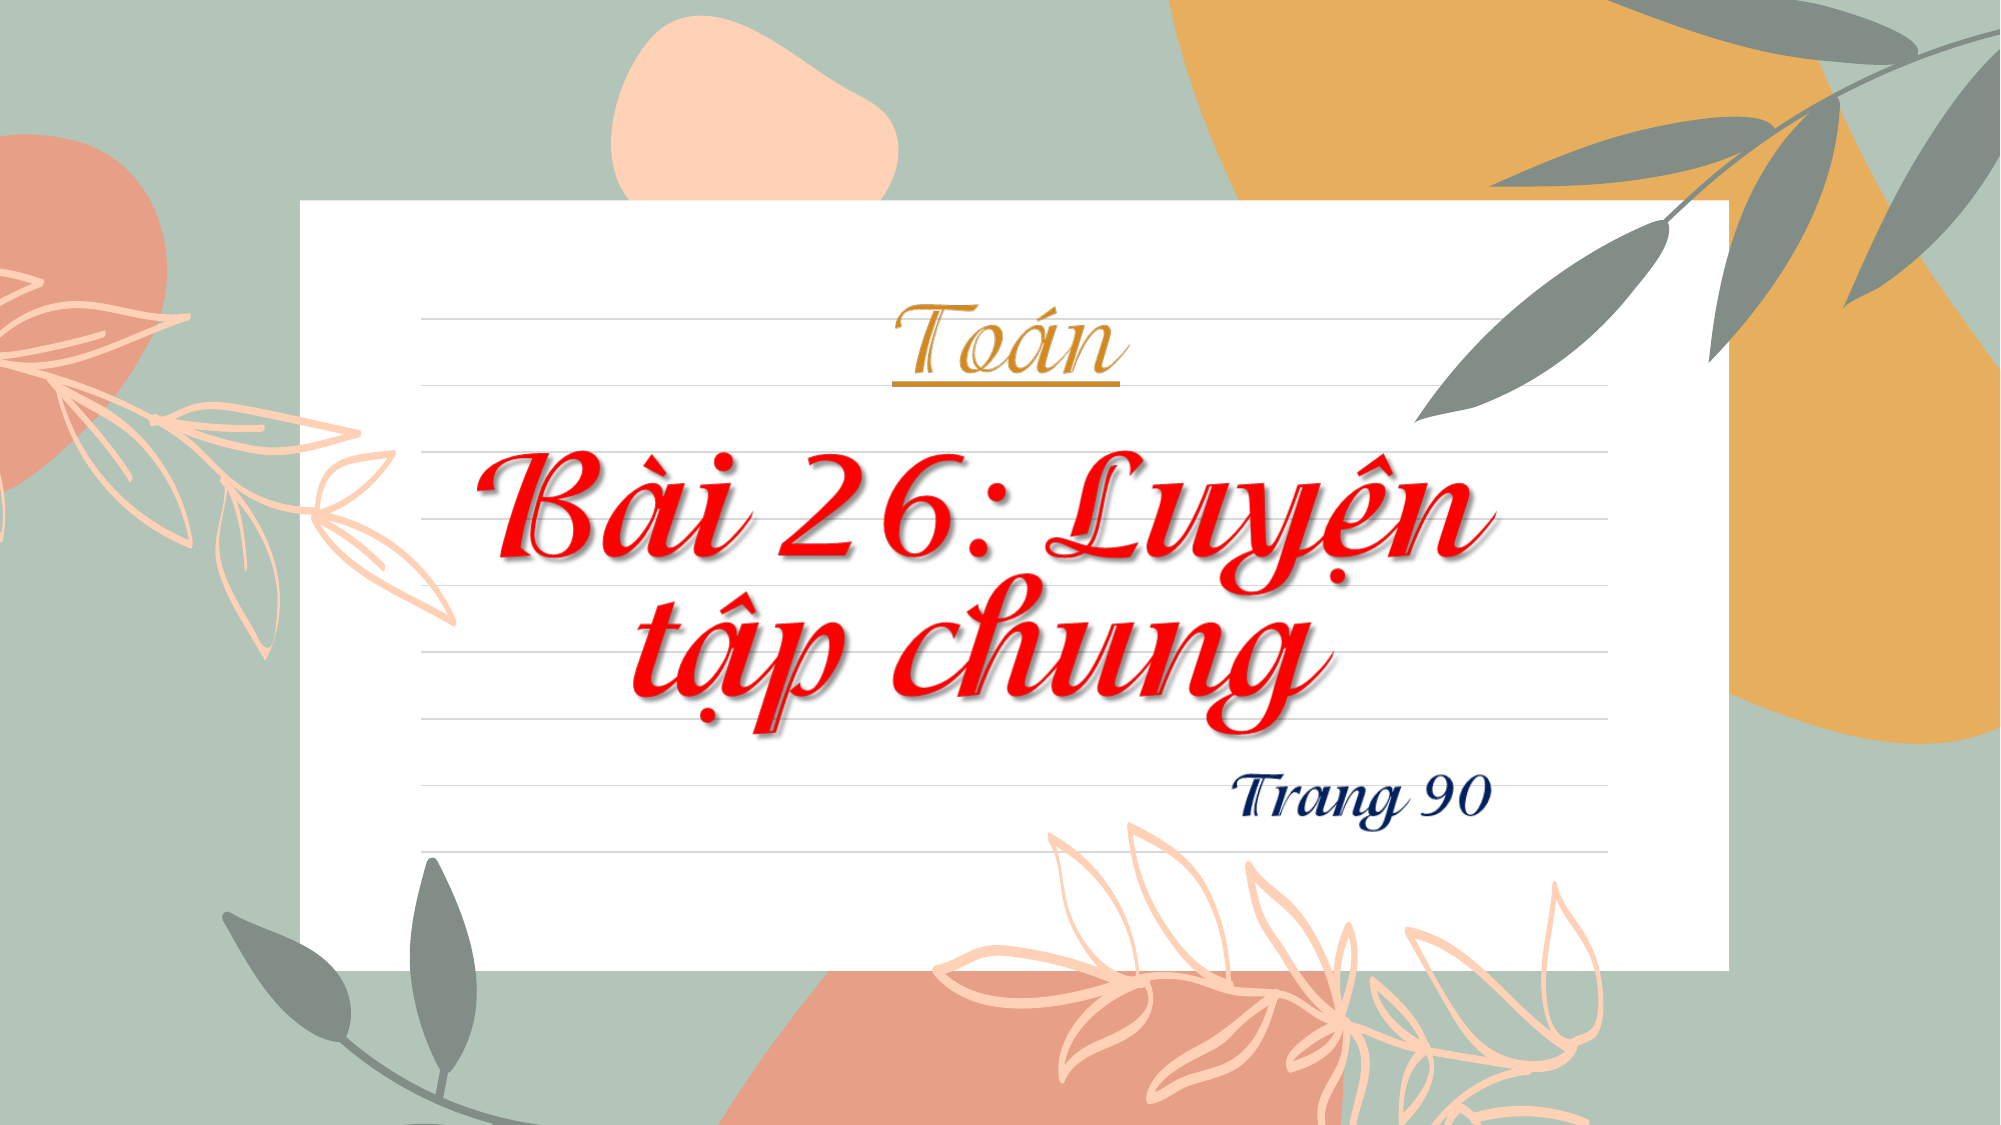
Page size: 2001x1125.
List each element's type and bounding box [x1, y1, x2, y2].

text_box [220, 857, 604, 1125]
text_box [1413, 0, 2000, 424]
text_box [930, 821, 1606, 1125]
text_box [0, 266, 457, 661]
picture [373, 246, 1581, 868]
